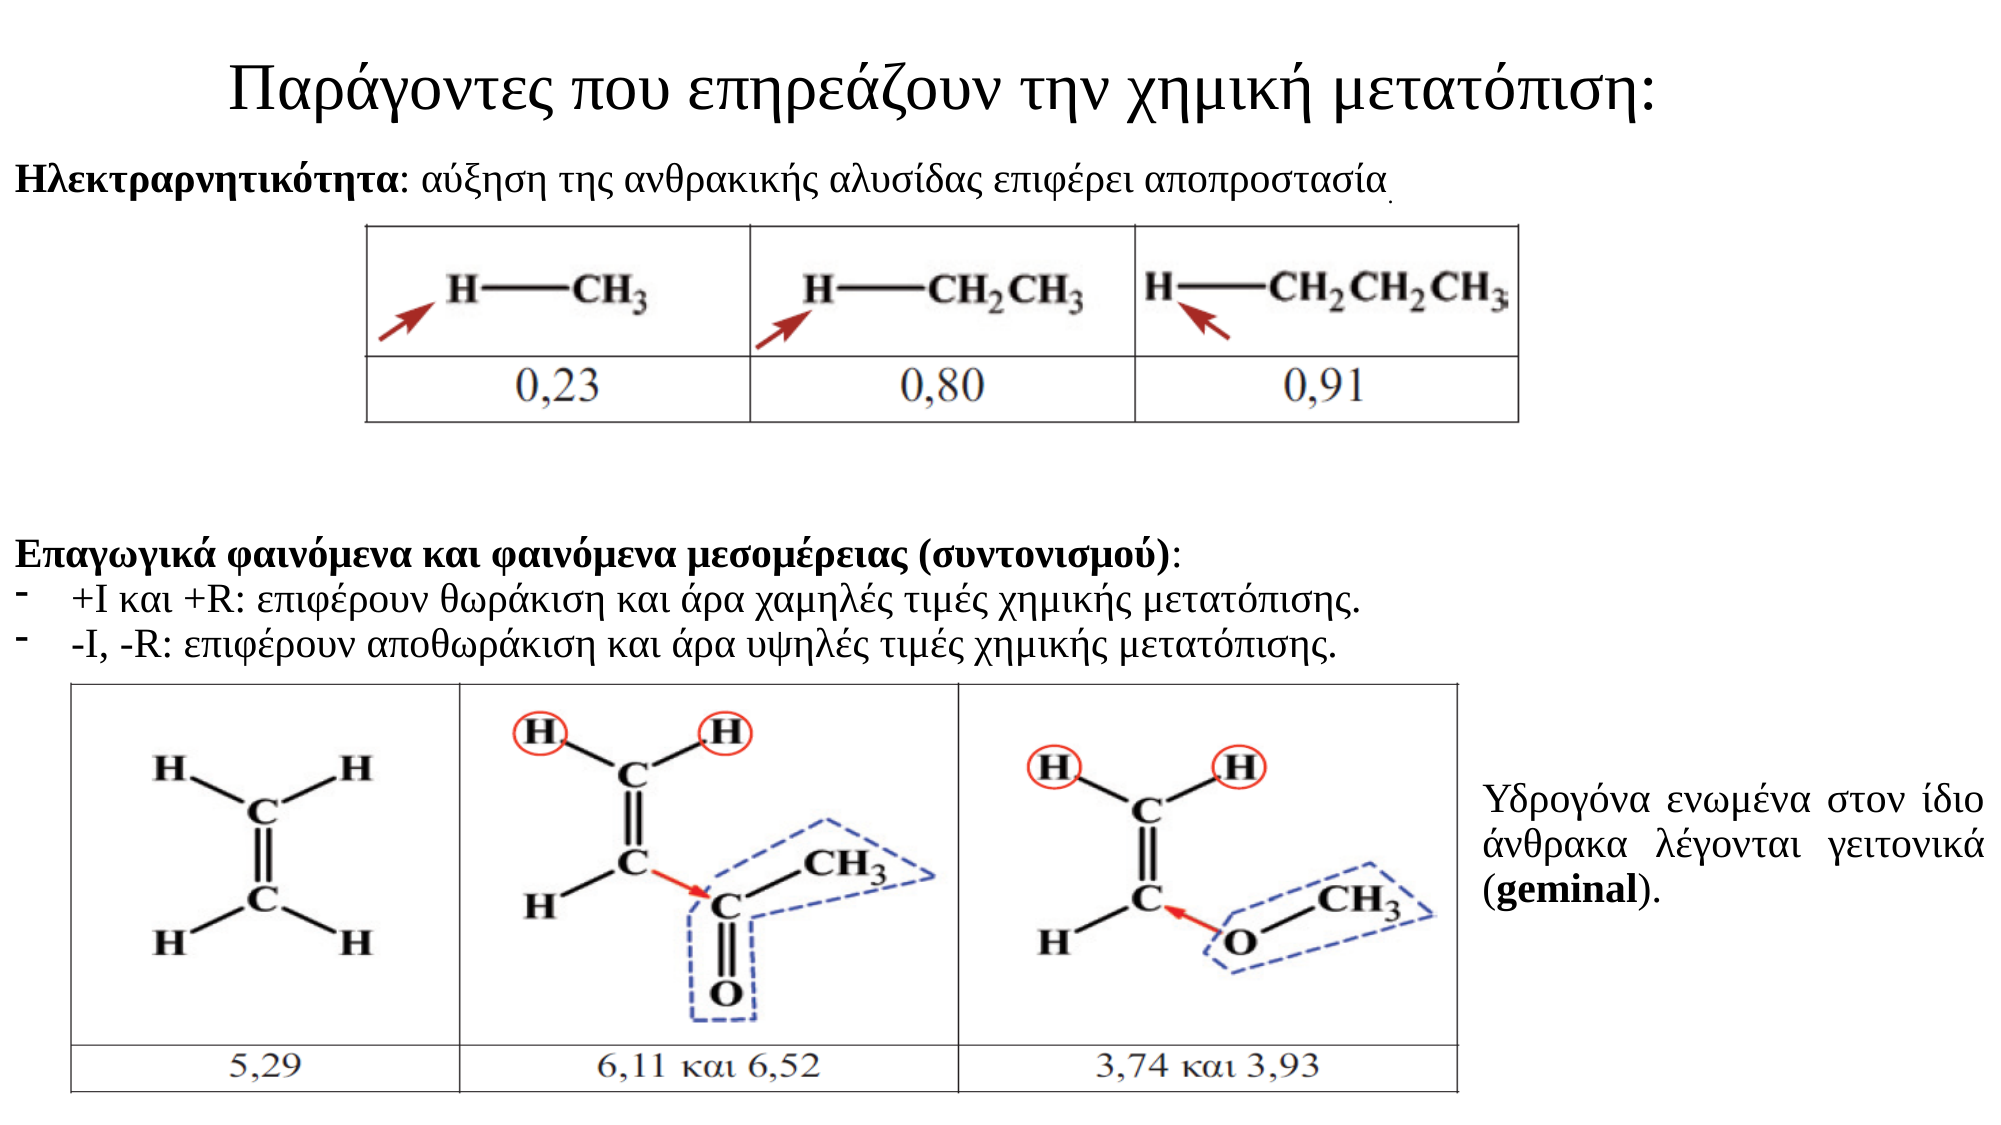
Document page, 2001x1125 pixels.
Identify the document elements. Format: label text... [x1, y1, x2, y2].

text_box Ηλεκτραρνητικότητα: αύξηση της ανθρακικής αλυσίδας επιφέρει αποπροστασία. [0, 144, 1720, 211]
picture [61, 675, 1469, 1100]
text_box Υδρογόνα ενωμένα στον ίδιο άνθρακα λέγονται γειτονικά (geminal). [1469, 768, 2000, 919]
text_box Παράγοντες που επηρεάζουν την χημική μετατόπιση: [193, 0, 1696, 132]
text_box Επαγωγικά φαινόμενα και φαινόμενα μεσομέρειας (συντονισμού): +Ι και +R: επιφέρουν θωράκιση και άρα χαμηλές τιμές χημικής μετατόπισης. -I, -R: επιφέρουν αποθωράκιση και άρα υψηλές τιμές χημικής μετατόπισης. [0, 523, 1720, 674]
picture [357, 217, 1532, 431]
